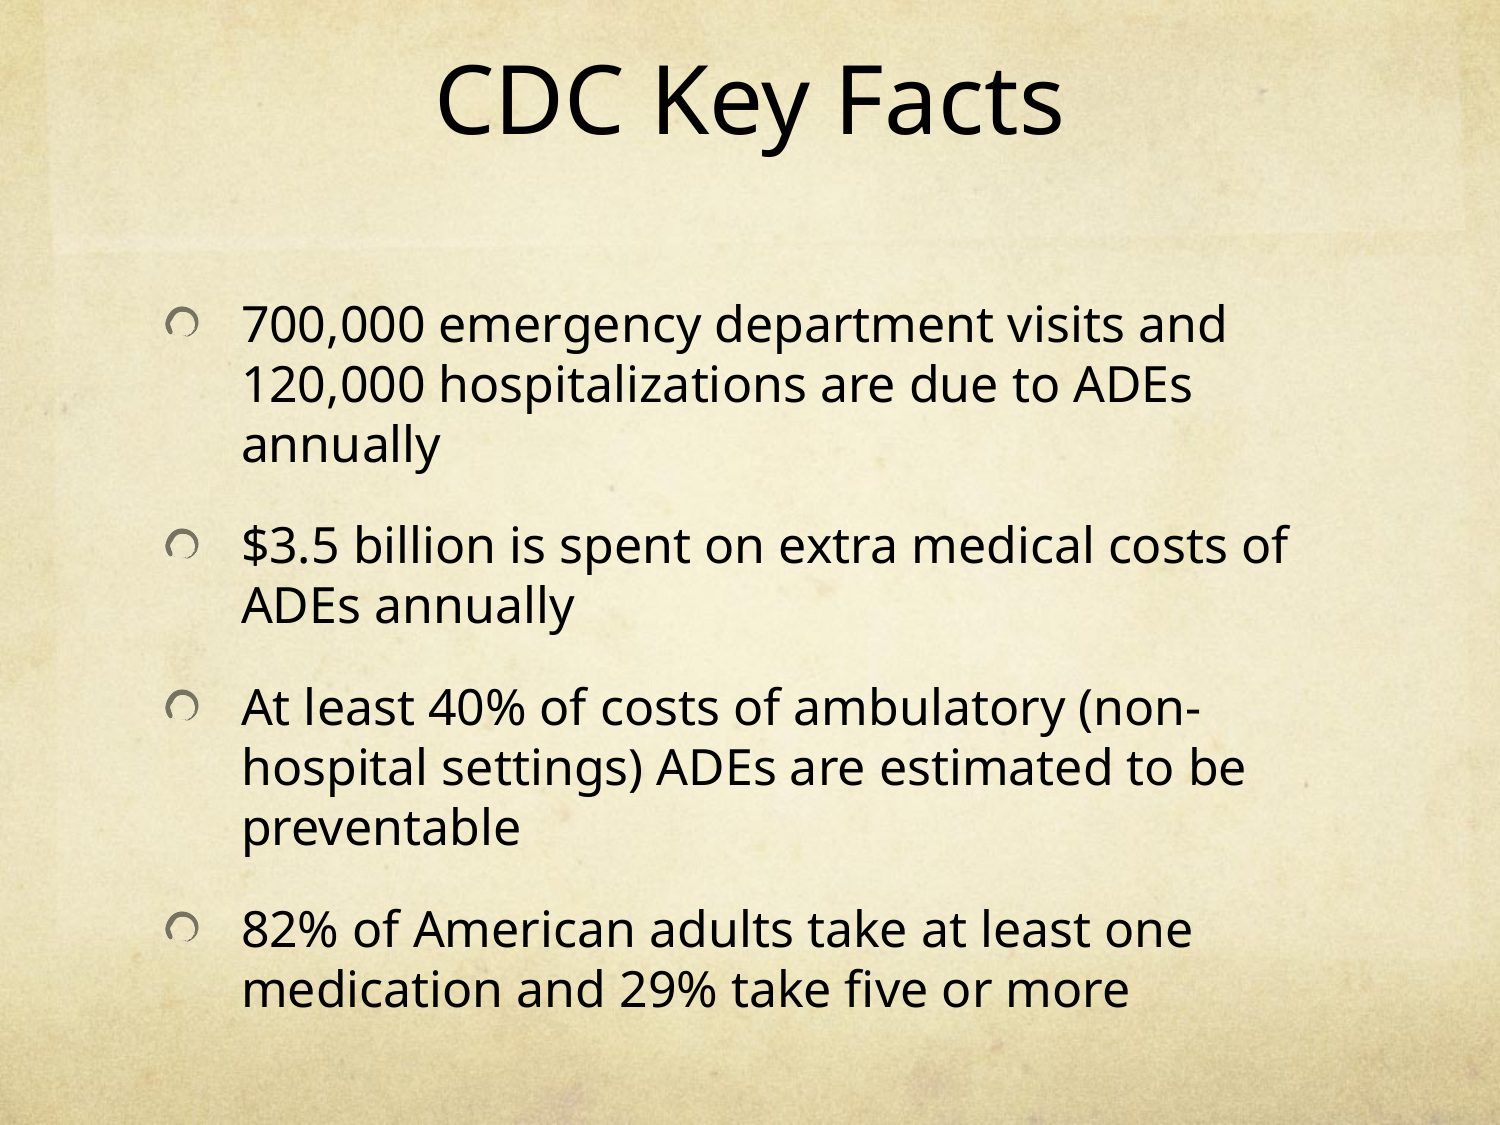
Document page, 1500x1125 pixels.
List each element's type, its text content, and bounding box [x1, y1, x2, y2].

list 700,000 emergency department visits and 120,000 hospitalizations are due to ADEs annually $3.5 billion is spent on extra medical costs of ADEs annually At least 40% of costs of ambulatory (non-hospital settings) ADEs are estimated to be preventable 82% of American adults take at least one medication and 29% take five or more [150, 284, 1350, 950]
title CDC Key Facts [150, 82, 1350, 225]
picture [0, 0, 1500, 1125]
